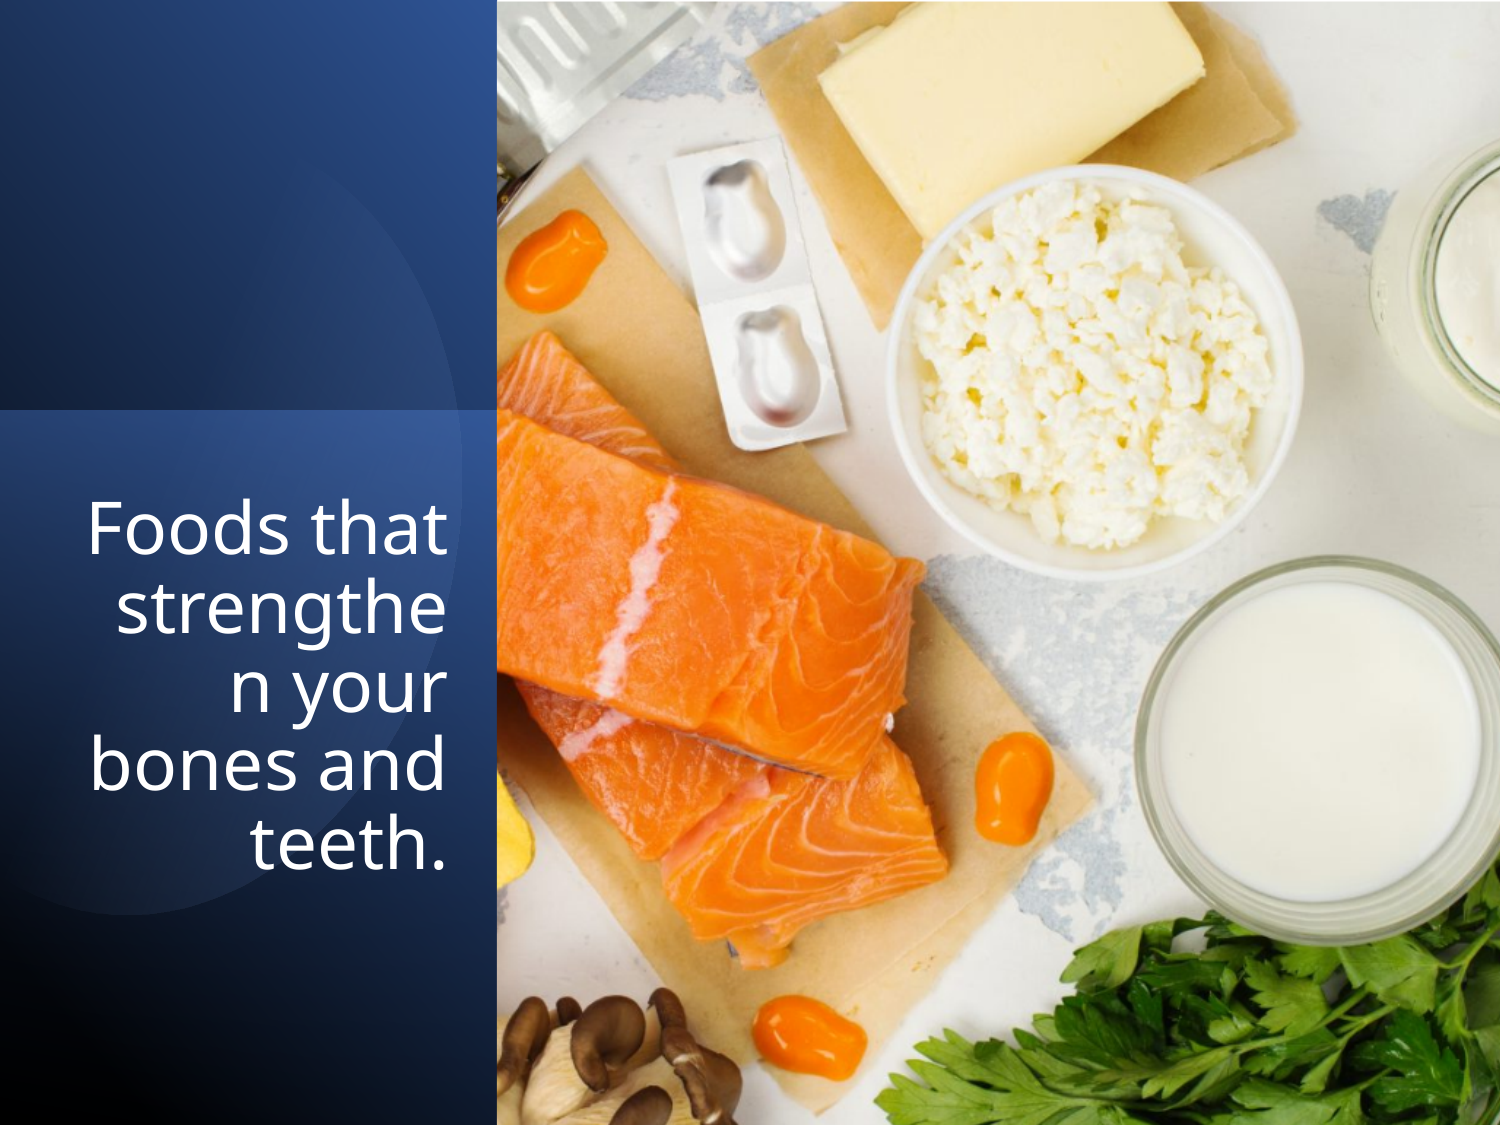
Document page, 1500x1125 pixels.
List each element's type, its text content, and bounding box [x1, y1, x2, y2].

text_box [0, 409, 496, 1125]
text_box [0, 131, 463, 907]
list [496, 0, 1500, 1125]
title Foods that strengthen your bones and teeth. [65, 484, 465, 1064]
text_box [0, 0, 496, 409]
